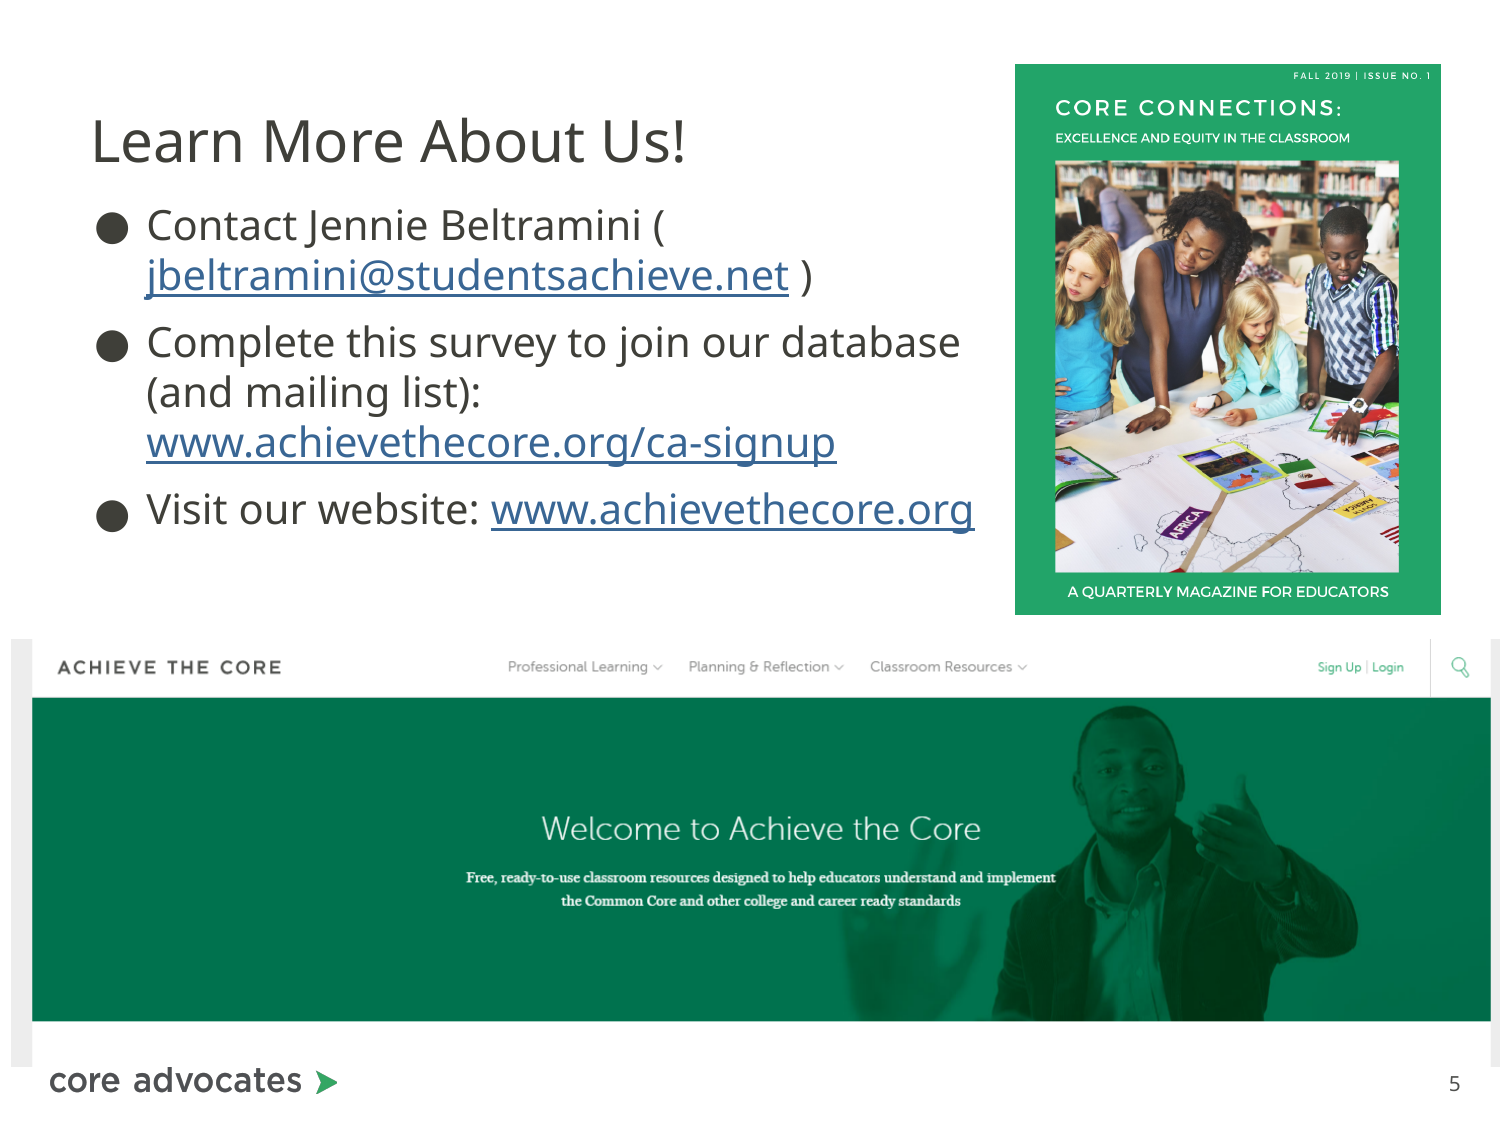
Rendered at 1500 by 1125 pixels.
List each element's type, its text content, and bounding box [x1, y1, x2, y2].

picture [11, 639, 1500, 1094]
title Learn More About Us! [75, 45, 1425, 233]
picture [1015, 64, 1441, 616]
list Contact Jennie Beltramini (jbeltramini@studentsachieve.net ) Complete this survey to join our database (and mailing list): www.achievethecore.org/ca-signup Visit our website: www.achievethecore.org [75, 191, 991, 638]
